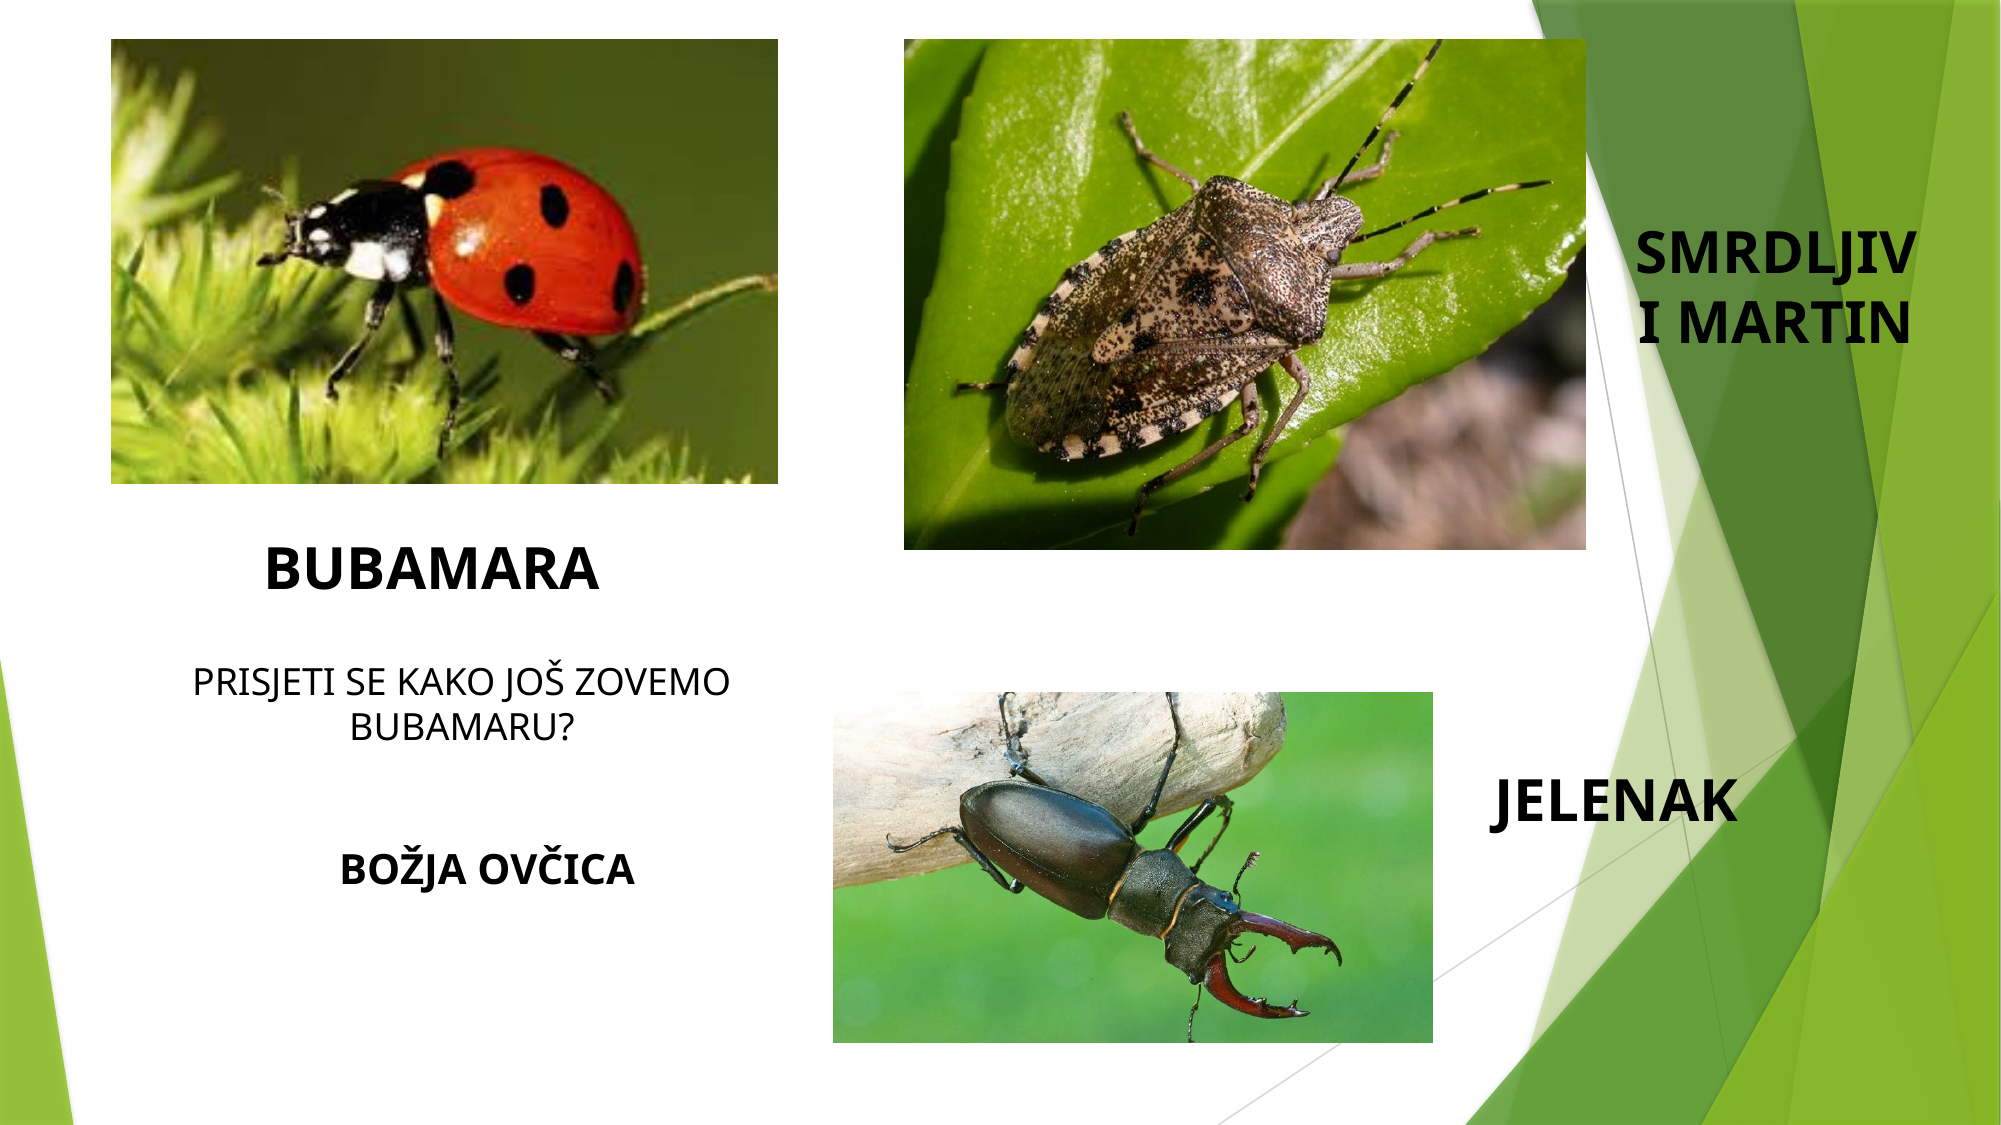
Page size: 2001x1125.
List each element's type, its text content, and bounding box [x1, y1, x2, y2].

text_box SMRDLJIVI MARTIN [1620, 208, 1932, 363]
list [904, 39, 1586, 551]
text_box BOŽJA OVČICA [174, 835, 800, 900]
picture [832, 692, 1434, 1044]
picture [110, 39, 779, 484]
text_box JELENAK [1479, 756, 1809, 841]
text_box BUBAMARA [248, 523, 869, 609]
text_box PRISJETI SE KAKO JOŠ ZOVEMO BUBAMARU? [174, 650, 749, 755]
